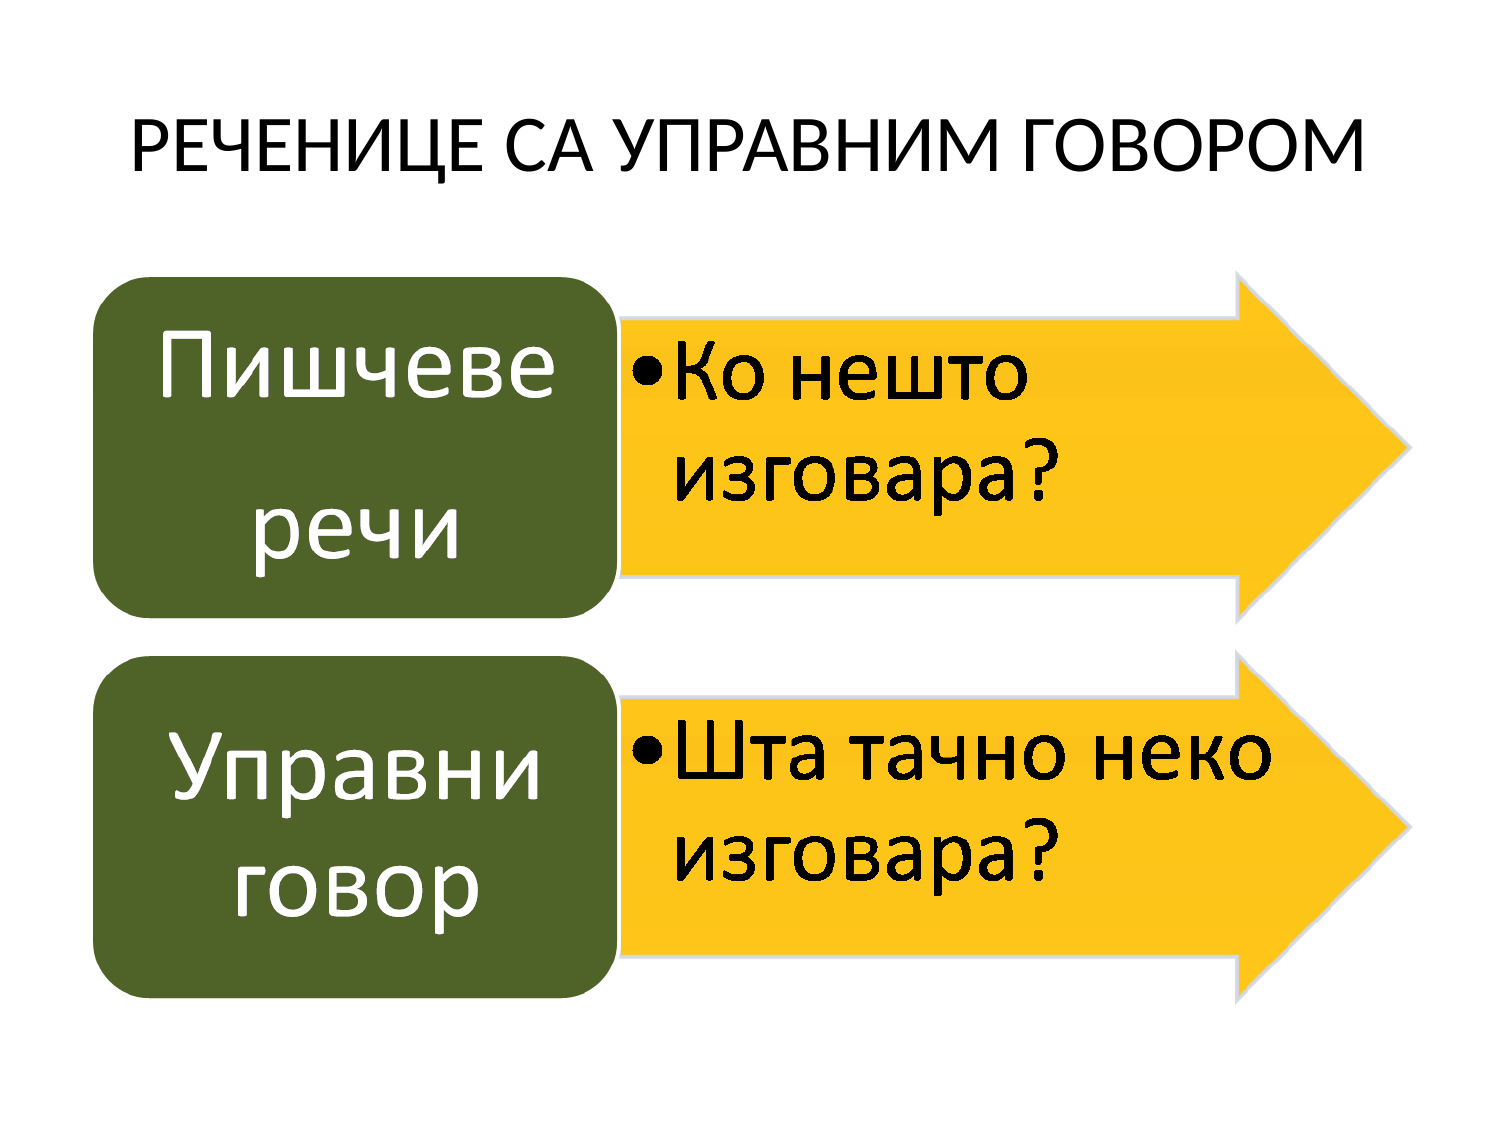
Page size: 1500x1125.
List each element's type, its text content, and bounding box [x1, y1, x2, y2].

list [87, 262, 1413, 1006]
title РЕЧЕНИЦЕ СА УПРАВНИМ ГОВОРОМ [75, 45, 1425, 233]
